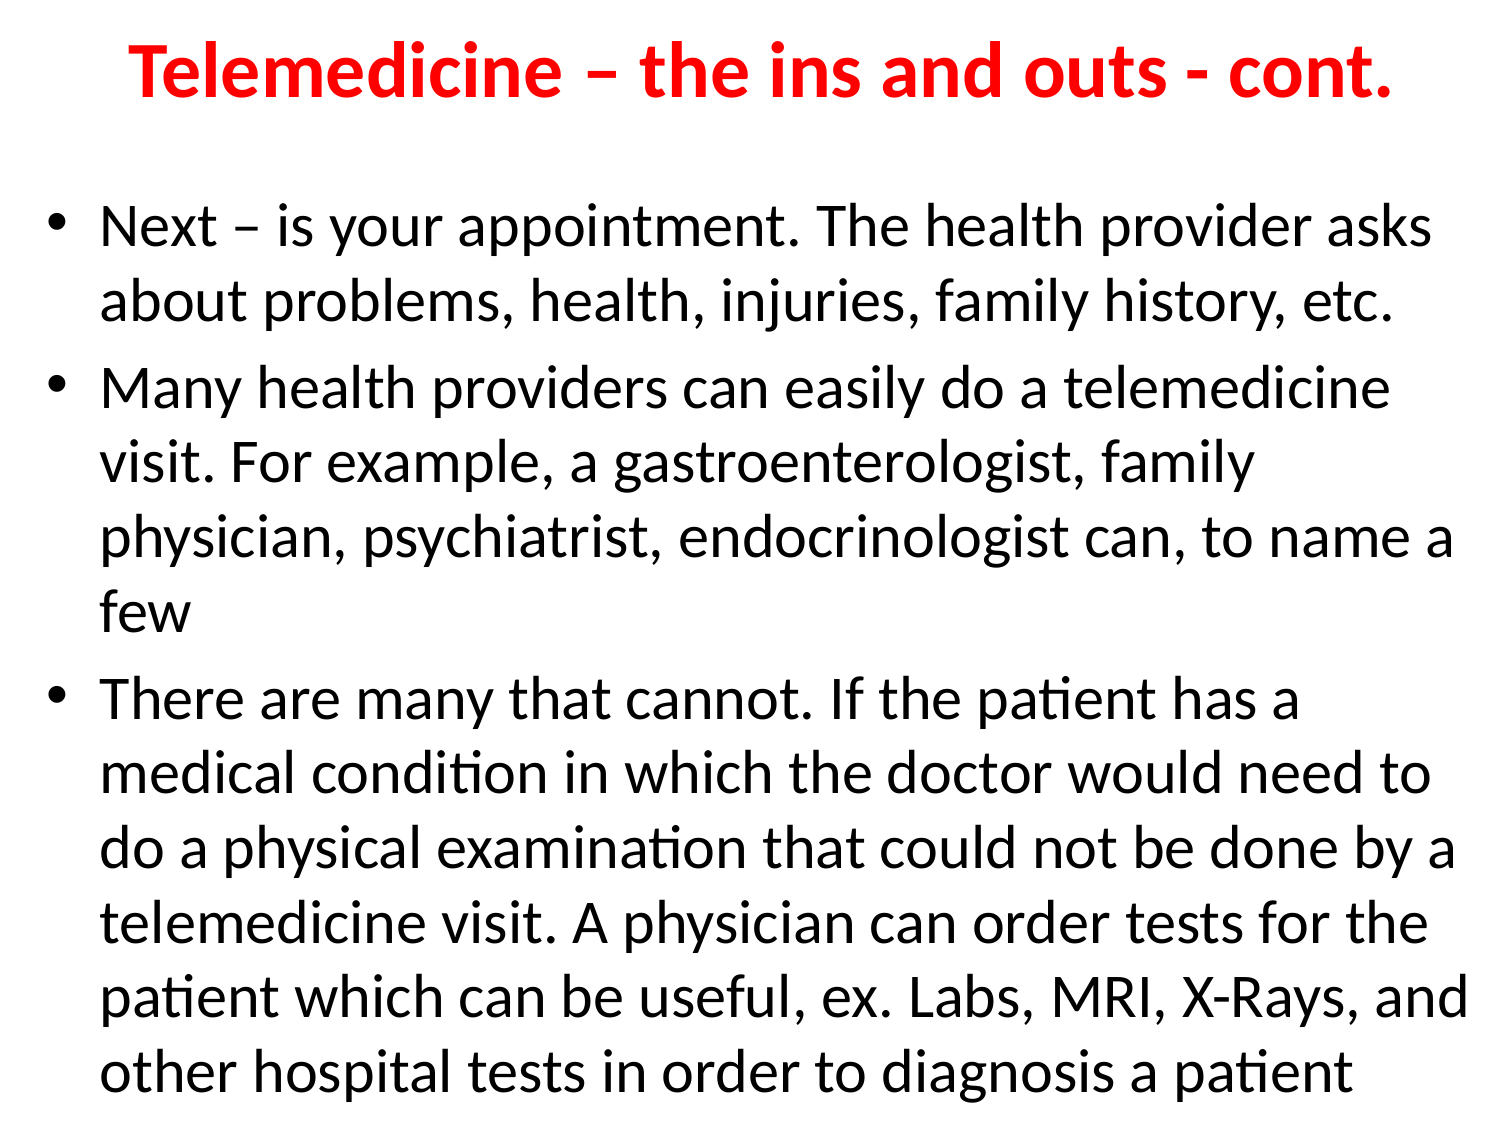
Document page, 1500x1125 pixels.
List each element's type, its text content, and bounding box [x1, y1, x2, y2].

list Next – is your appointment. The health provider asks about problems, health, injuries, family history, etc. Many health providers can easily do a telemedicine visit. For example, a gastroenterologist, family physician, psychiatrist, endocrinologist can, to name a few There are many that cannot. If the patient has a medical condition in which the doctor would need to do a physical examination that could not be done by a telemedicine visit. A physician can order tests for the patient which can be useful, ex. Labs, MRI, X-Rays, and other hospital tests in order to diagnosis a patient [31, 176, 1494, 1125]
title Telemedicine – the ins and outs - cont. [75, 0, 1450, 132]
